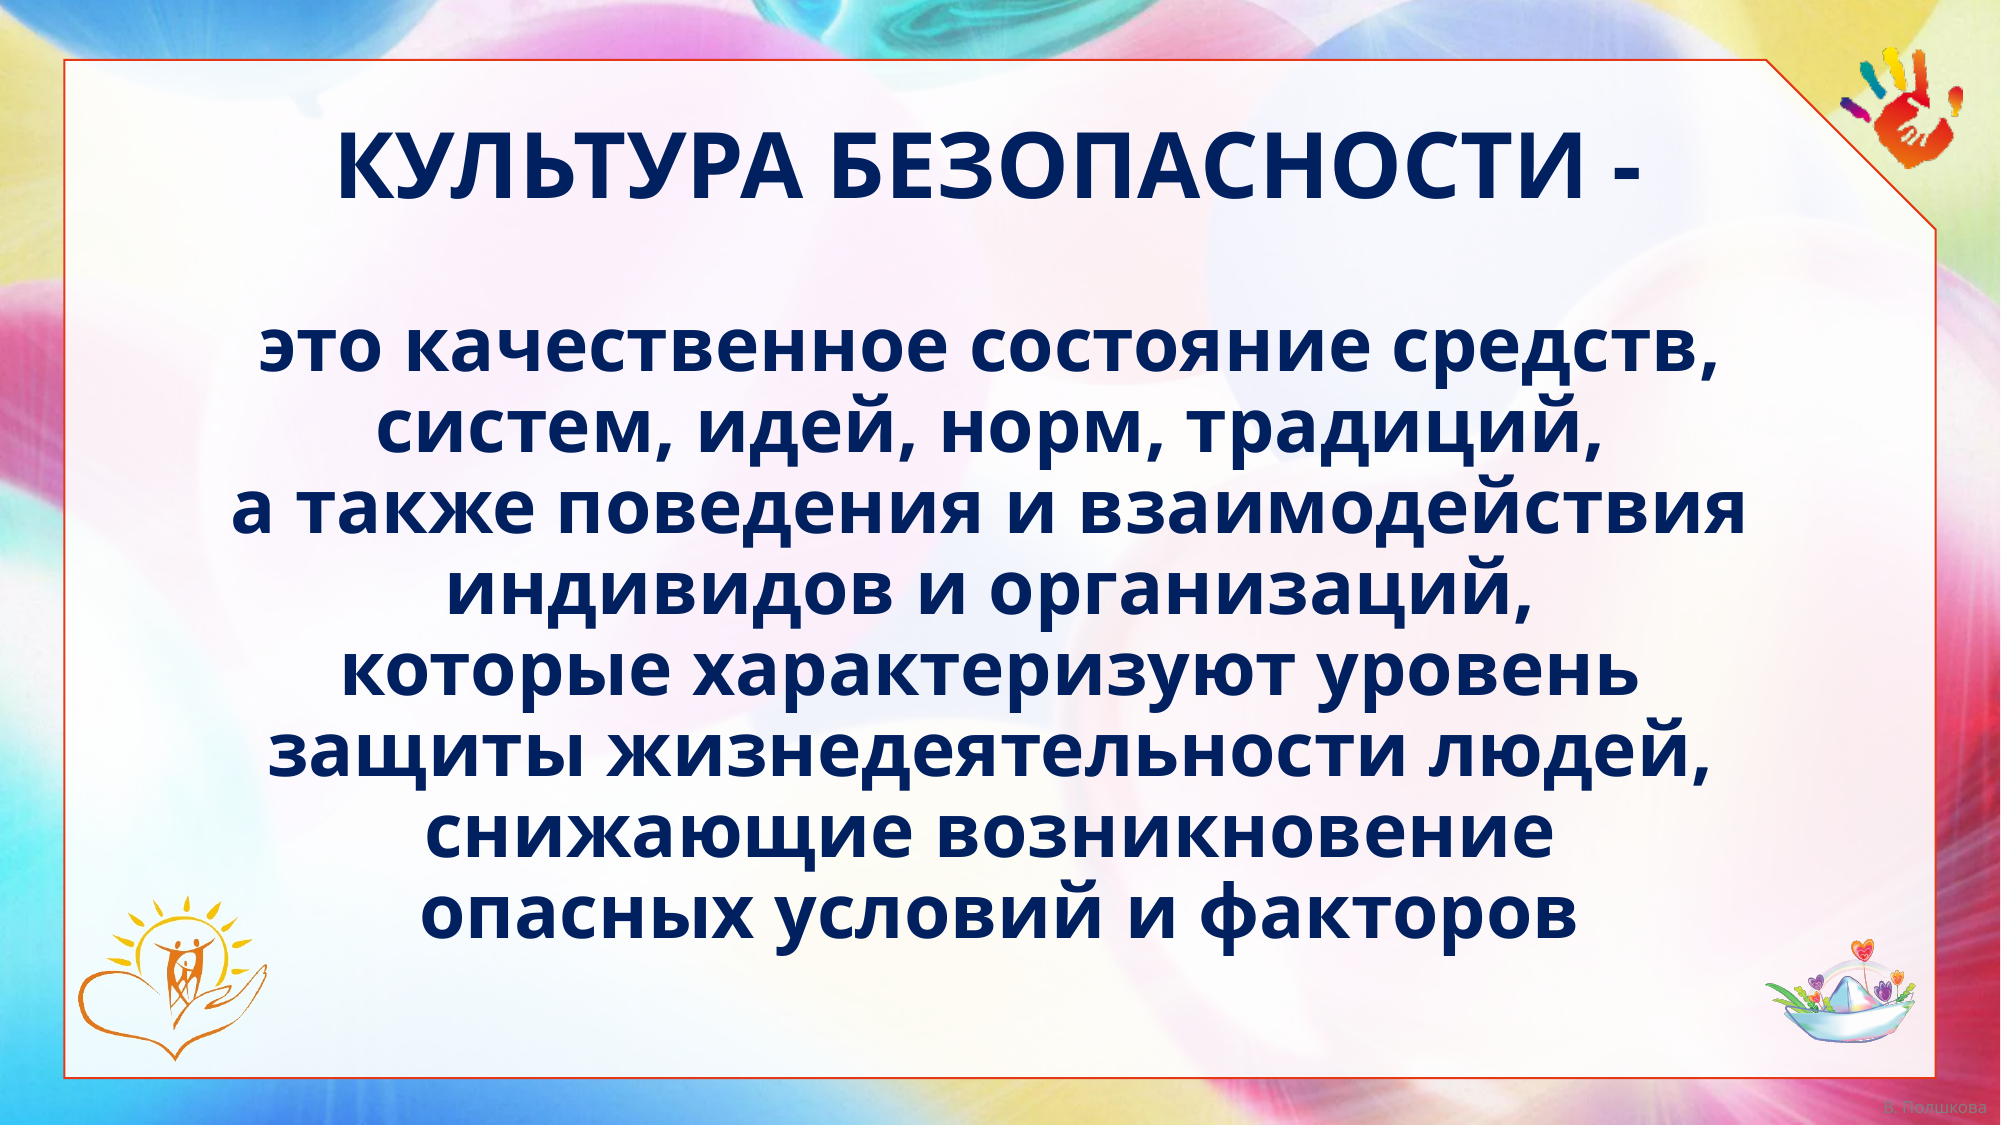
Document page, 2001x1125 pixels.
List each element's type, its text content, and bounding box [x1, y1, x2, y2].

title КУЛЬТУРА БЕЗОПАСНОСТИ - [137, 59, 1863, 278]
picture [0, 0, 2001, 1125]
list это качественное состояние средств, систем, идей, норм, традиций, а также поведения и взаимодействия индивидов и организаций, которые характеризуют уровень защиты жизнедеятельности людей, снижающие возникновение опасных условий и факторов [137, 299, 1863, 1014]
